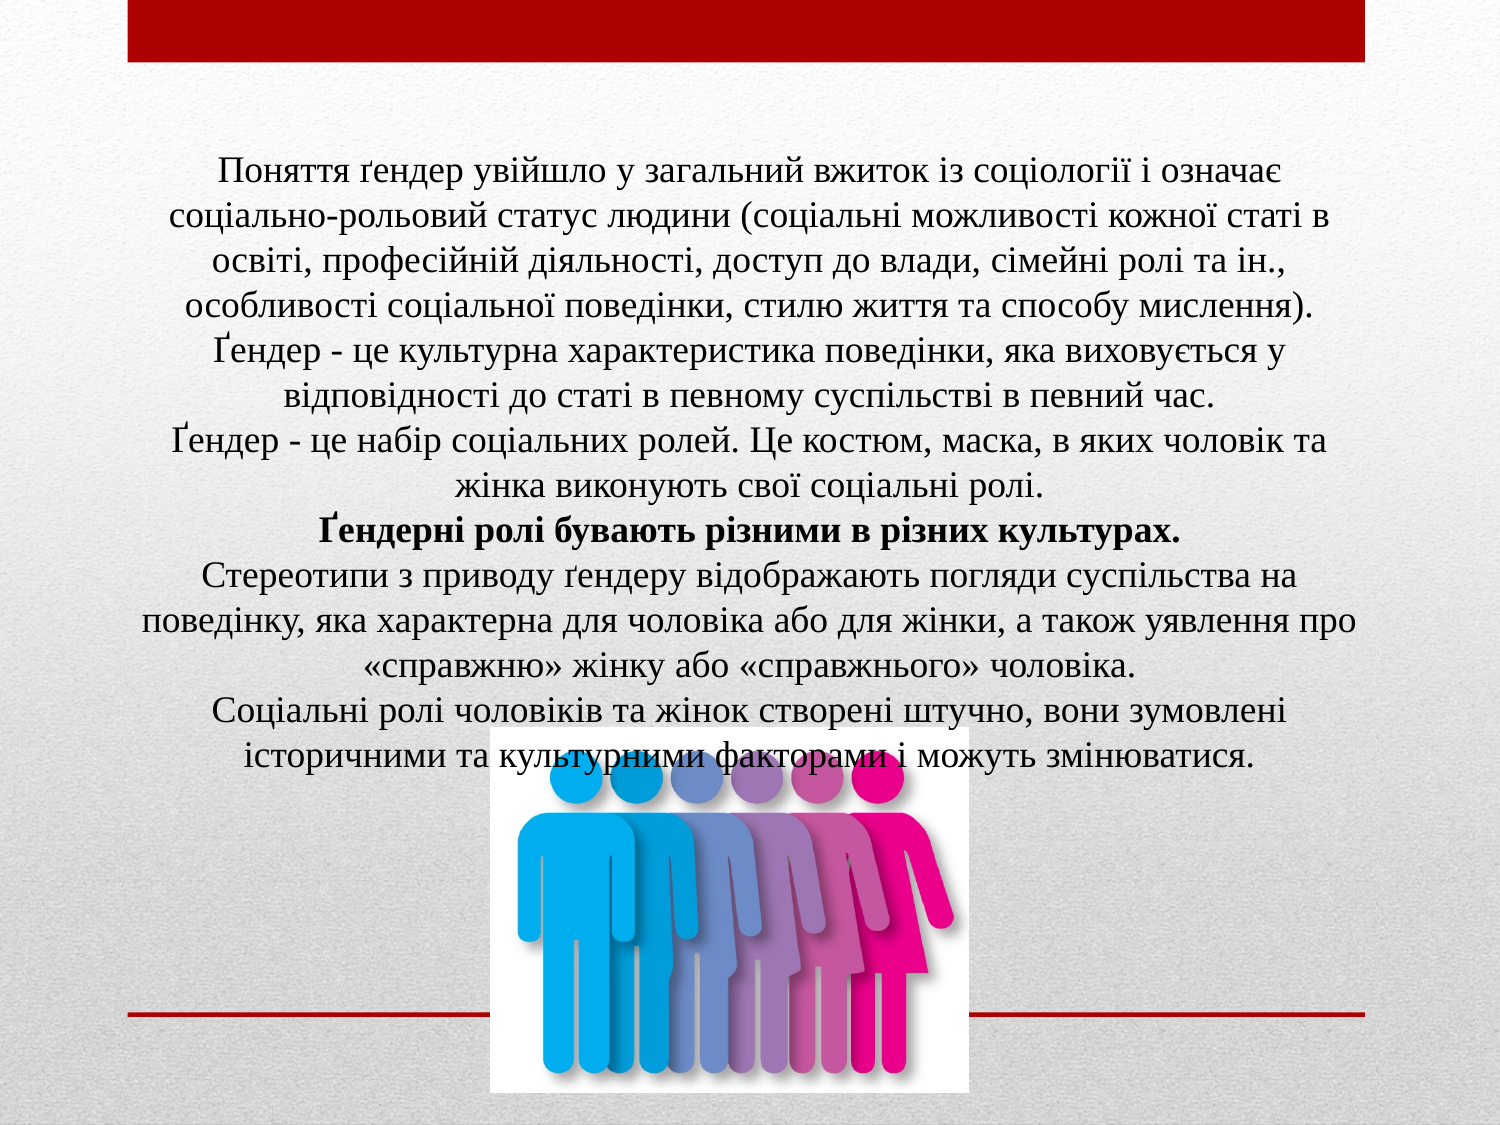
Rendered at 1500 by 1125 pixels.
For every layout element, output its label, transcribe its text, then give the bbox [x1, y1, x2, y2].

text_box Поняття ґендер увійшло у загальний вжиток із соціології і означає соціально-рольовий статус людини (соціальні можливості кожної статі в освіті, професійній діяльності, доступ до влади, сімейні ролі та ін., особливості соціальної поведінки, стилю життя та способу мислення). Ґендер - це культурна характеристика поведінки, яка виховується у відповідності до статі в певному суспільстві в певний час. Ґендер - це набір соціальних ролей. Це костюм, маска, в яких чоловік та жінка виконують свої соціальні ролі. Ґендерні ролі бувають різними в різних культурах. Стереотипи з приводу ґендеру відображають погляди суспільства на поведінку, яка характерна для чоловіка або для жінки, а також уявлення про «справжню» жінку або «справжнього» чоловіка. Соціальні ролі чоловіків та жінок створені штучно, вони зумовлені історичними та культурними факторами і можуть змінюватися. [123, 137, 1376, 782]
picture [489, 726, 970, 1094]
